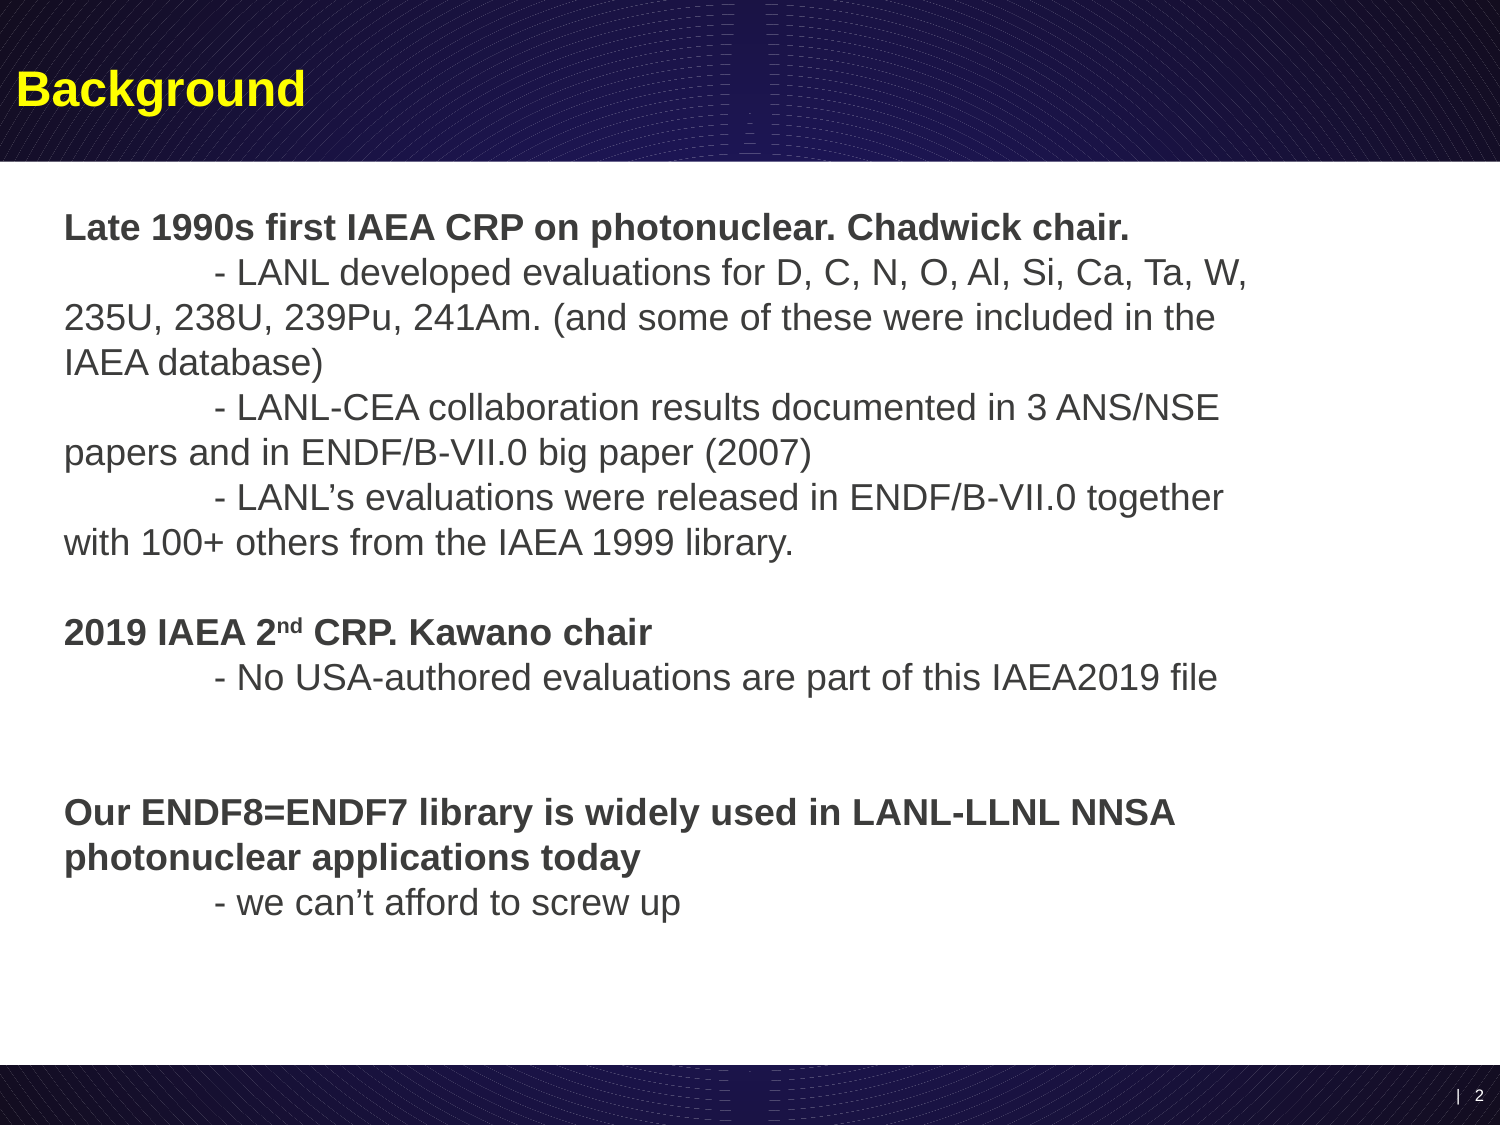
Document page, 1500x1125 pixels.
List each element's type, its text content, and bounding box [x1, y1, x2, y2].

title Background [0, 5, 1499, 168]
text_box Late 1990s first IAEA CRP on photonuclear. Chadwick chair. - LANL developed evaluations for D, C, N, O, Al, Si, Ca, Ta, W, 235U, 238U, 239Pu, 241Am. (and some of these were included in the IAEA database) - LANL-CEA collaboration results documented in 3 ANS/NSE papers and in ENDF/B-VII.0 big paper (2007) - LANL’s evaluations were released in ENDF/B-VII.0 together with 100+ others from the IAEA 1999 library. 2019 IAEA 2nd CRP. Kawano chair - No USA-authored evaluations are part of this IAEA2019 file Our ENDF8=ENDF7 library is widely used in LANL-LLNL NNSA photonuclear applications today - we can’t afford to screw up [48, 195, 1305, 1111]
slide_number | 2 [1148, 1064, 1499, 1125]
